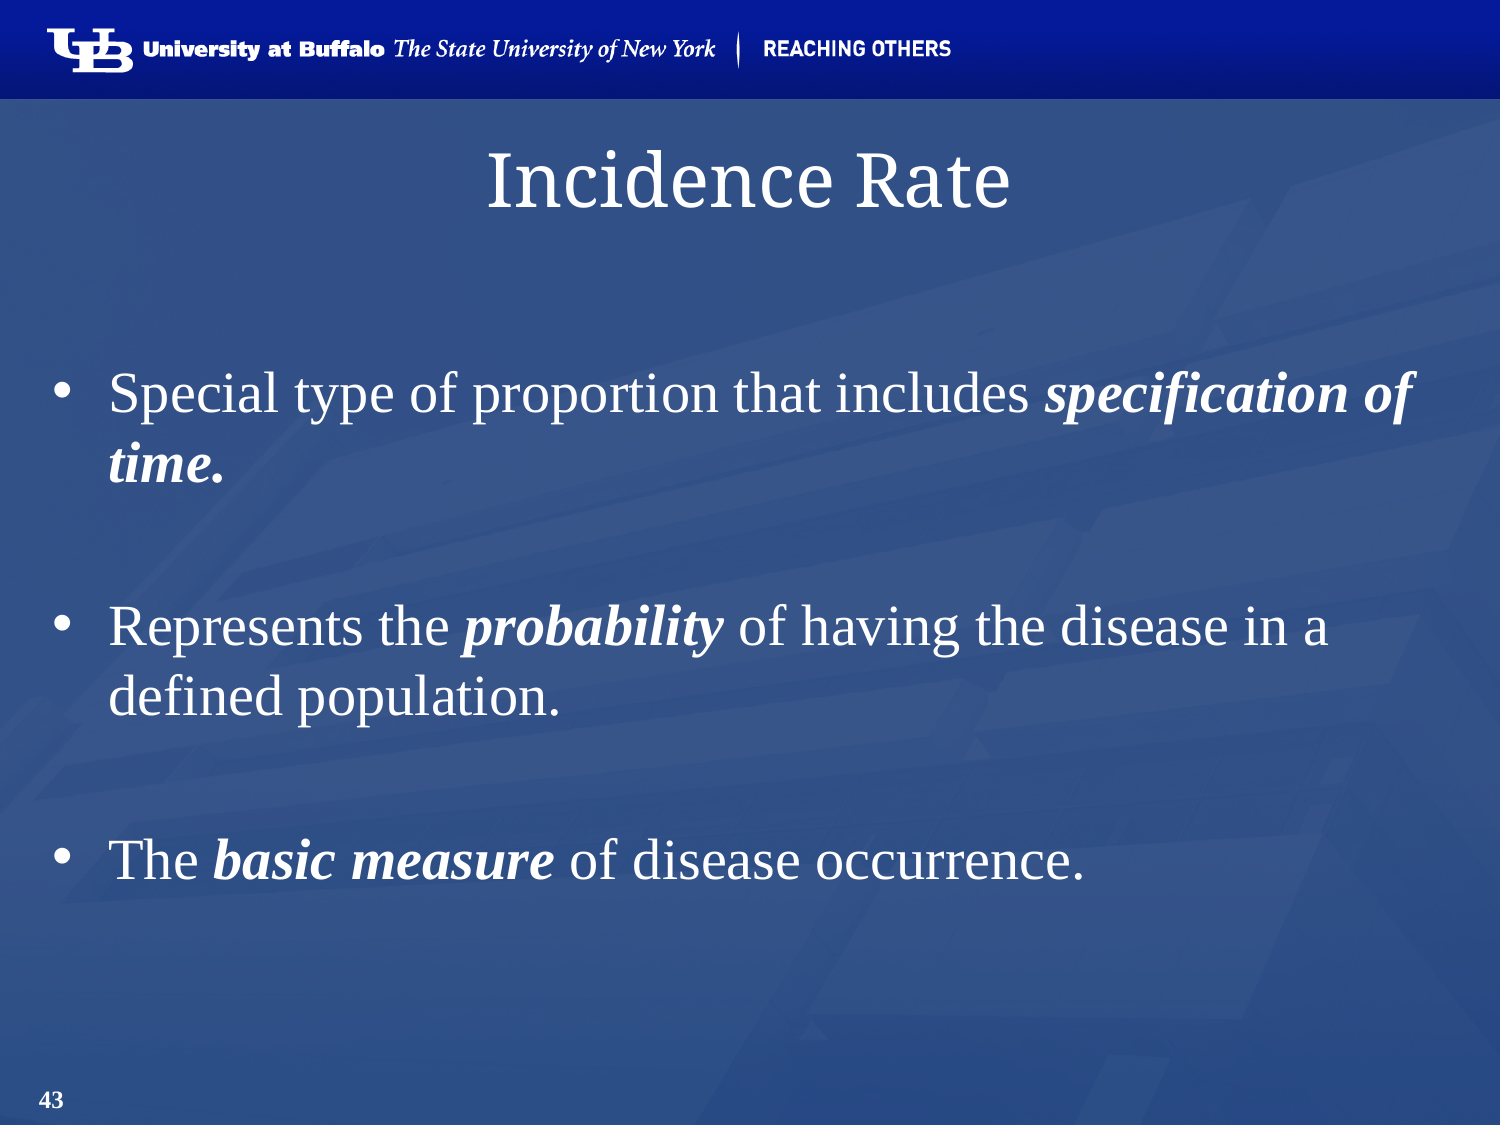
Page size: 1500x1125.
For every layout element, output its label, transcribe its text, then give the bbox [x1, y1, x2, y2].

list Special type of proportion that includes specification of time. Represents the probability of having the disease in a defined population. The basic measure of disease occurrence. [37, 275, 1463, 1088]
picture [0, 0, 1500, 99]
title Incidence Rate [37, 125, 1463, 250]
slide_number 43 [3, 1075, 79, 1123]
